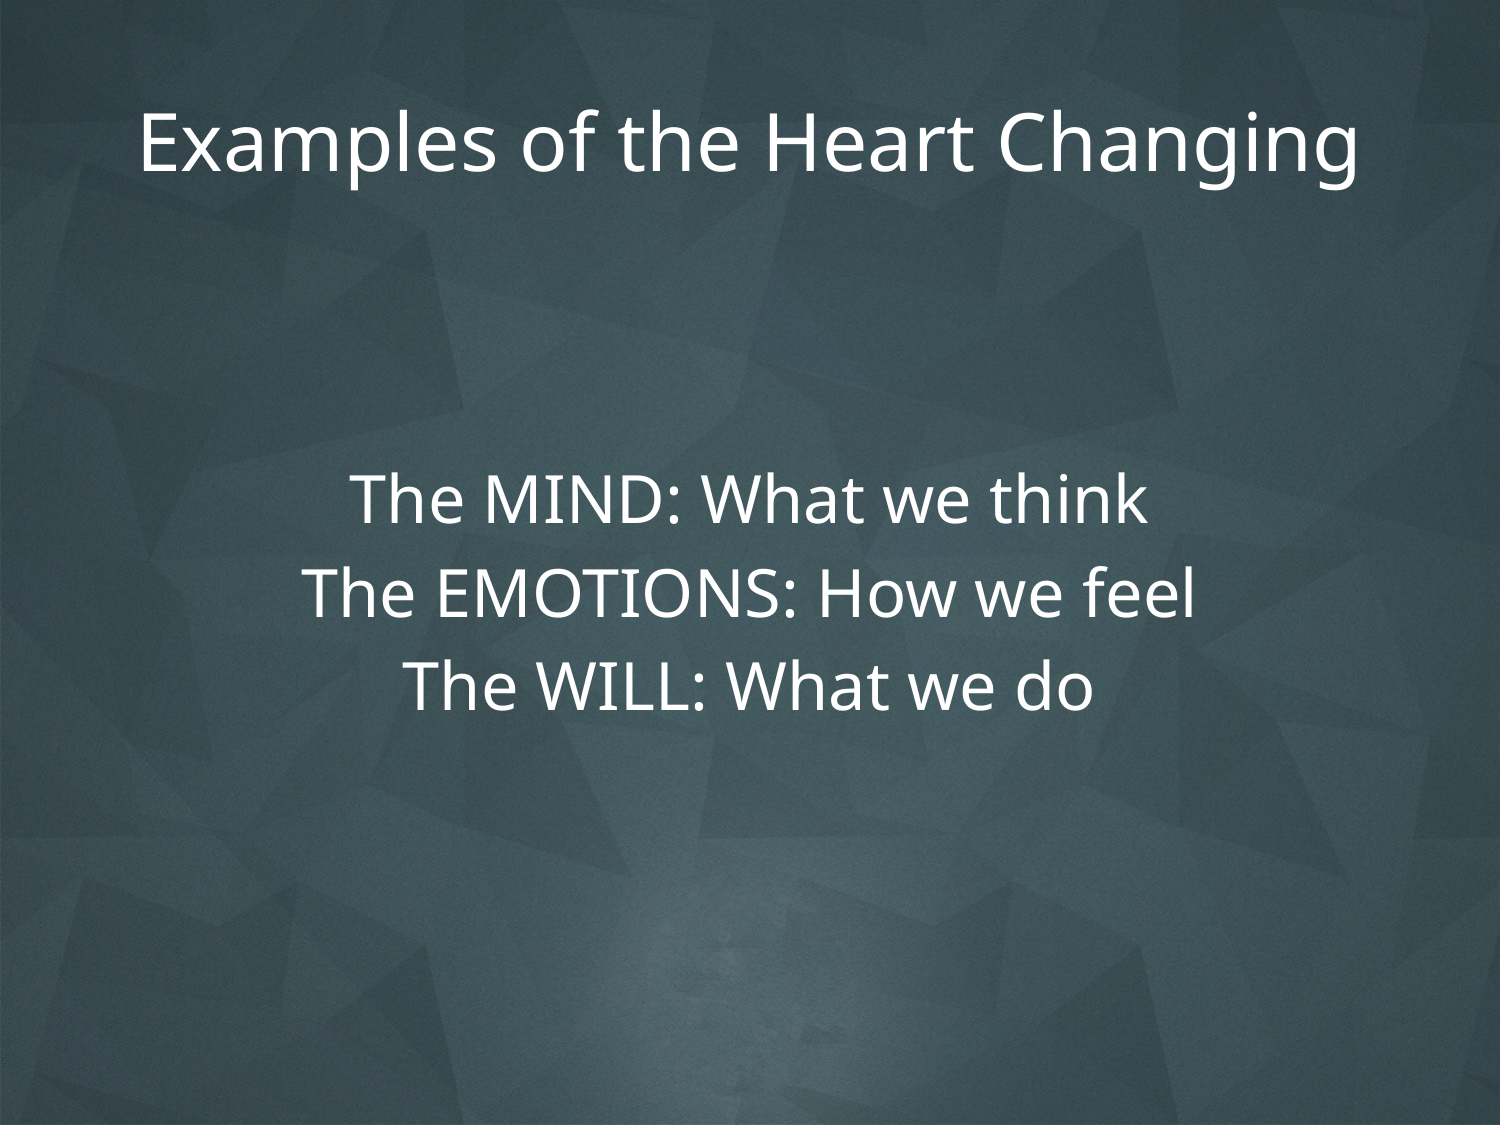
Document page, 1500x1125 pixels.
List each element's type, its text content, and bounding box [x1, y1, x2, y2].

list The MIND: What we think The EMOTIONS: How we feel The WILL: What we do [75, 262, 1425, 1005]
title Examples of the Heart Changing [75, 45, 1425, 233]
picture [0, 0, 1500, 1125]
